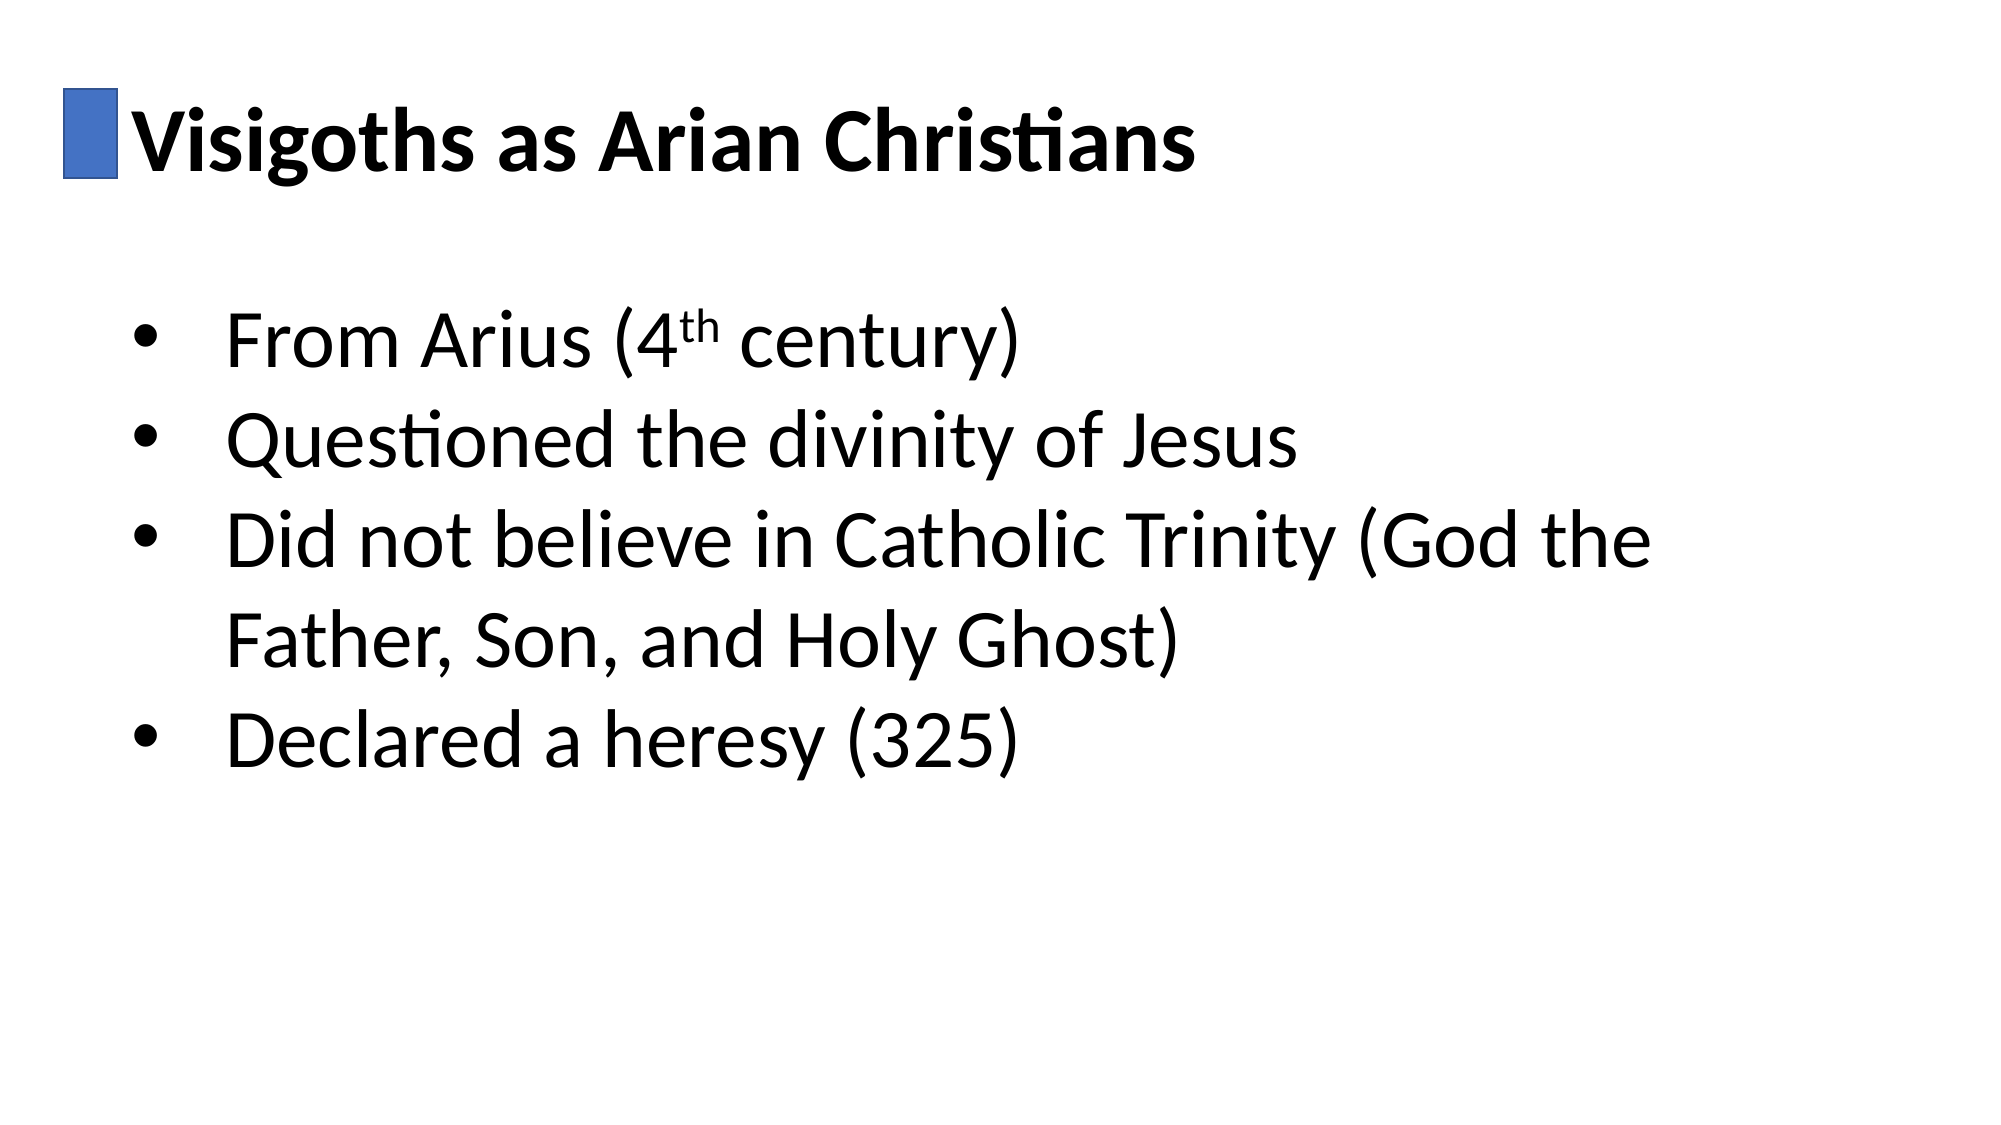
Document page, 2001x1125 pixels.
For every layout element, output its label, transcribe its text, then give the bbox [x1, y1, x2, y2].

text_box Visigoths as Arian Christians [116, 72, 1214, 197]
text_box From Arius (4th century) Questioned the divinity of Jesus Did not believe in Catholic Trinity (God the Father, Son, and Holy Ghost) Declared a heresy (325) [116, 277, 1884, 792]
text_box [63, 88, 118, 179]
